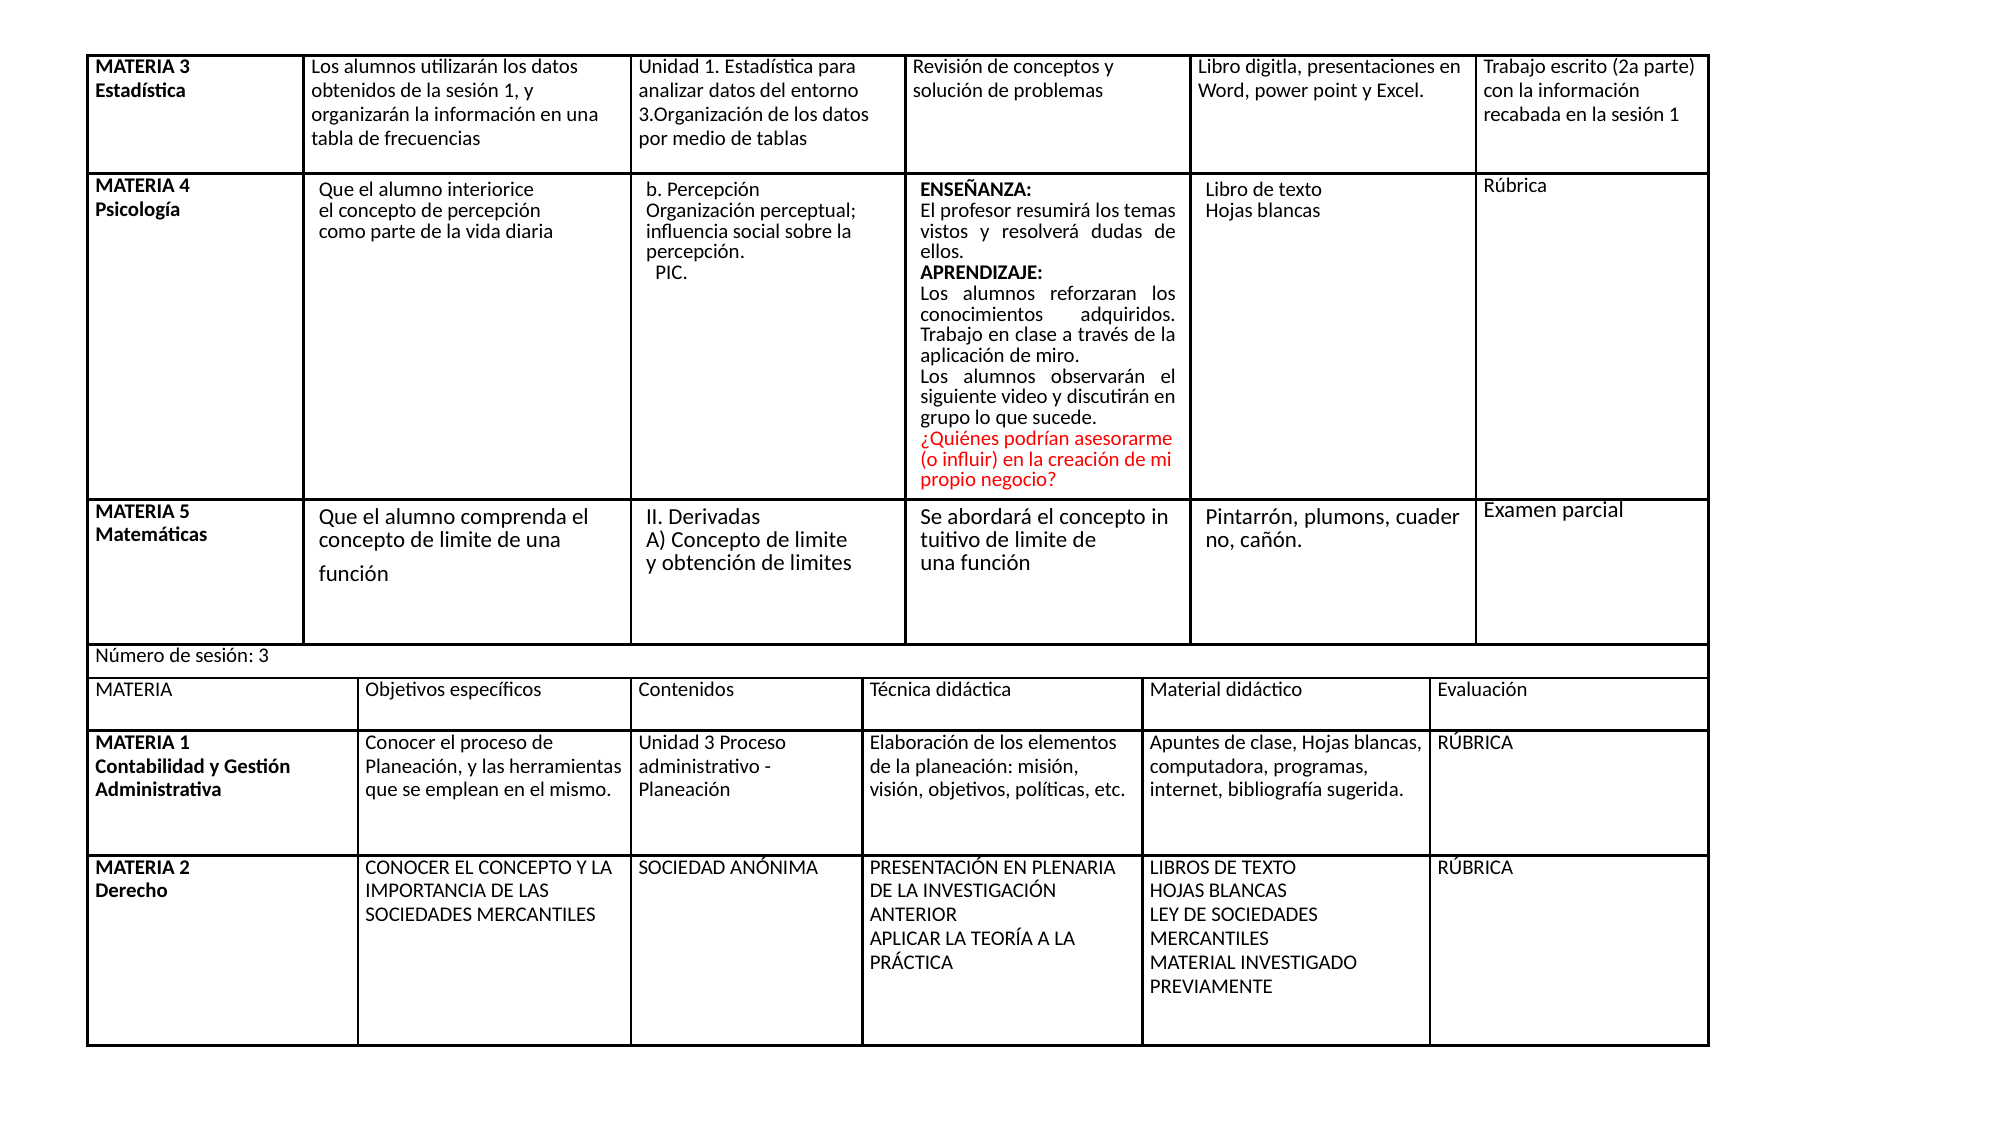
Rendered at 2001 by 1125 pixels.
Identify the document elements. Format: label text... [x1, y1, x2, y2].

table_cell Apuntes de clase, Hojas blancas, computadora, programas, internet, bibliografía sugerida. [1144, 732, 1429, 854]
table_header Unidad 1. Estadística para analizar datos del entorno 3.Organización de los datos por medio de tablas [632, 57, 904, 172]
table_cell Contenidos [632, 679, 861, 729]
table_cell Examen parcial [1477, 501, 1707, 643]
table_header Los alumnos utilizarán los datos obtenidos de la sesión 1, y organizarán la información en una tabla de frecuencias [305, 57, 630, 172]
table_cell Unidad 3 Proceso administrativo - Planeación [632, 732, 861, 854]
table_header MATERIA 3 Estadística [89, 57, 302, 172]
table_cell RÚBRICA [1431, 857, 1707, 1044]
table_cell MATERIA 5 Matemáticas [89, 501, 302, 643]
table_cell Que el alumno comprenda el concepto de limite de una función [305, 501, 630, 643]
table_cell b. Percepción Organización perceptual; influencia social sobre la percepción. PIC. [632, 175, 904, 498]
table_cell Libro de texto Hojas blancas [1192, 175, 1475, 498]
table_cell MATERIA 4 Psicología [89, 175, 302, 498]
table_header Revisión de conceptos y solución de problemas [907, 57, 1189, 172]
table_cell Objetivos específicos [359, 679, 630, 729]
table_cell ENSEÑANZA: El profesor resumirá los temas vistos y resolverá dudas de ellos. APRENDIZAJE: Los alumnos reforzaran los conocimientos adquiridos. Trabajo en clase a través de la aplicación de miro. Los alumnos observarán el siguiente video y discutirán en grupo lo que sucede. ¿Quiénes podrían asesorarme (o influir) en la creación de mi propio negocio? [907, 175, 1189, 498]
table_cell II. Derivadas A) Concepto de limite y obtención de limites [632, 501, 904, 643]
table_cell Pintarrón, plumons, cuaderno, cañón. [1192, 501, 1475, 643]
table_header Trabajo escrito (2a parte) con la información recabada en la sesión 1 [1477, 57, 1707, 172]
table_cell Rúbrica [1477, 175, 1707, 498]
table_cell LIBROS DE TEXTO HOJAS BLANCAS LEY DE SOCIEDADES MERCANTILES MATERIAL INVESTIGADO PREVIAMENTE [1144, 857, 1429, 1044]
table_cell SOCIEDAD ANÓNIMA [632, 857, 861, 1044]
table_cell Conocer el proceso de Planeación, y las herramientas que se emplean en el mismo. [359, 732, 630, 854]
table_cell MATERIA [89, 679, 357, 729]
table_cell Que el alumno interiorice el concepto de percepción como parte de la vida diaria [305, 175, 630, 498]
table_cell MATERIA 2 Derecho [89, 857, 357, 1044]
table_cell RÚBRICA [1431, 732, 1707, 854]
table_cell Se abordará el concepto intuitivo de limite de una función [907, 501, 1189, 643]
table_cell Evaluación [1431, 679, 1707, 729]
table_cell PRESENTACIÓN EN PLENARIA DE LA INVESTIGACIÓN ANTERIOR APLICAR LA TEORÍA A LA PRÁCTICA [864, 857, 1141, 1044]
table_cell Elaboración de los elementos de la planeación: misión, visión, objetivos, políticas, etc. [864, 732, 1141, 854]
table_header Libro digitla, presentaciones en Word, power point y Excel. [1192, 57, 1475, 172]
table_cell CONOCER EL CONCEPTO Y LA IMPORTANCIA DE LAS SOCIEDADES MERCANTILES [359, 857, 630, 1044]
table_cell Material didáctico [1144, 679, 1429, 729]
table_cell MATERIA 1 Contabilidad y Gestión Administrativa [89, 732, 357, 854]
table_cell Número de sesión: 3 [89, 646, 1707, 677]
table_cell Técnica didáctica [864, 679, 1141, 729]
